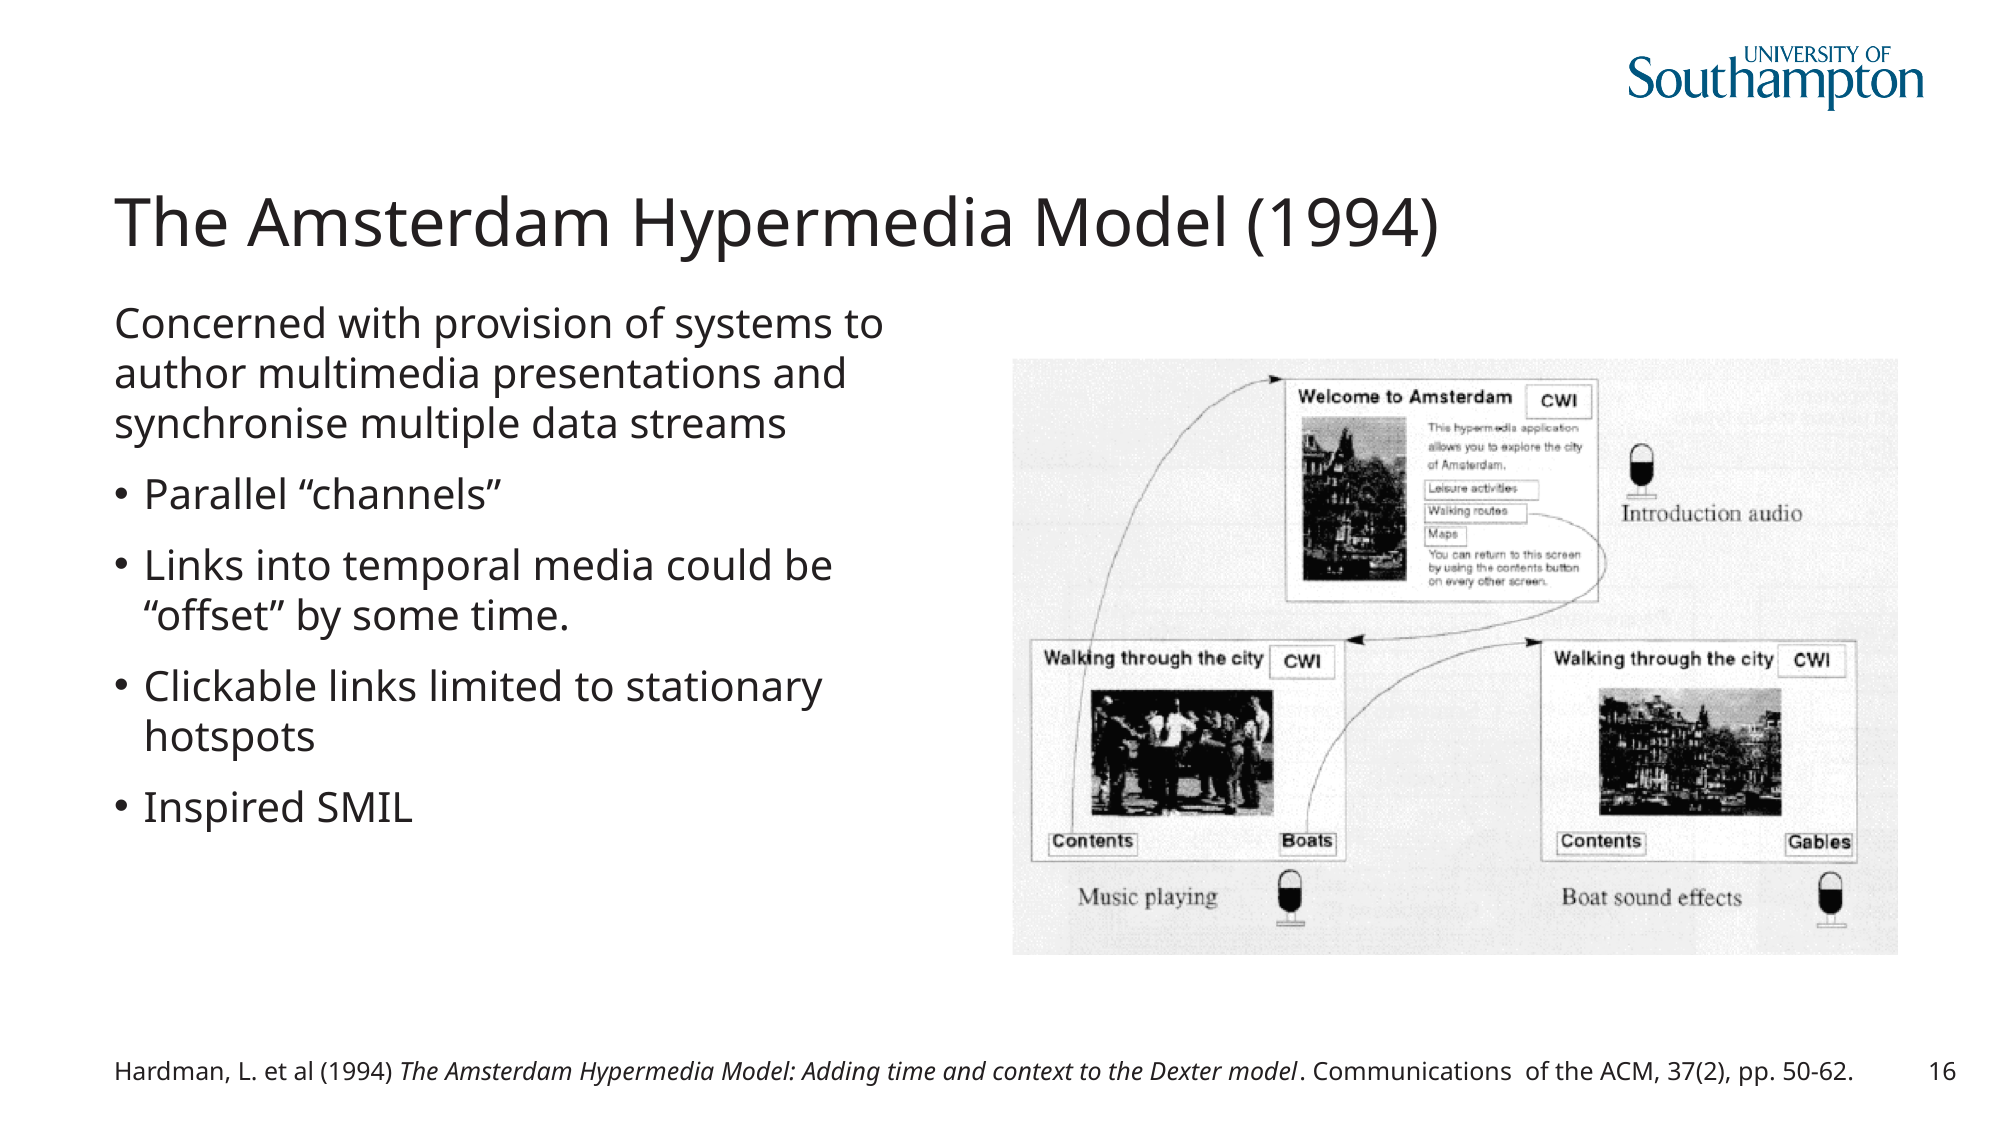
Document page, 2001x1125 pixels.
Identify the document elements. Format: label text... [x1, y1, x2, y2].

list Concerned with provision of systems to author multimedia presentations and synchronise multiple data streams Parallel “channels” Links into temporal media could be “offset” by some time. Clickable links limited to stationary hotspots Inspired SMIL [102, 290, 989, 1024]
picture [1629, 71, 1648, 95]
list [1011, 358, 1898, 955]
title The Amsterdam Hypermedia Model (1994) [102, 113, 1898, 268]
picture [1869, 48, 1877, 60]
picture [1629, 46, 1924, 111]
list Hardman, L. et al (1994) The Amsterdam Hypermedia Model: Adding time and context to the Dexter model. Communications of the ACM, 37(2), pp. 50-62. [102, 1046, 1898, 1096]
